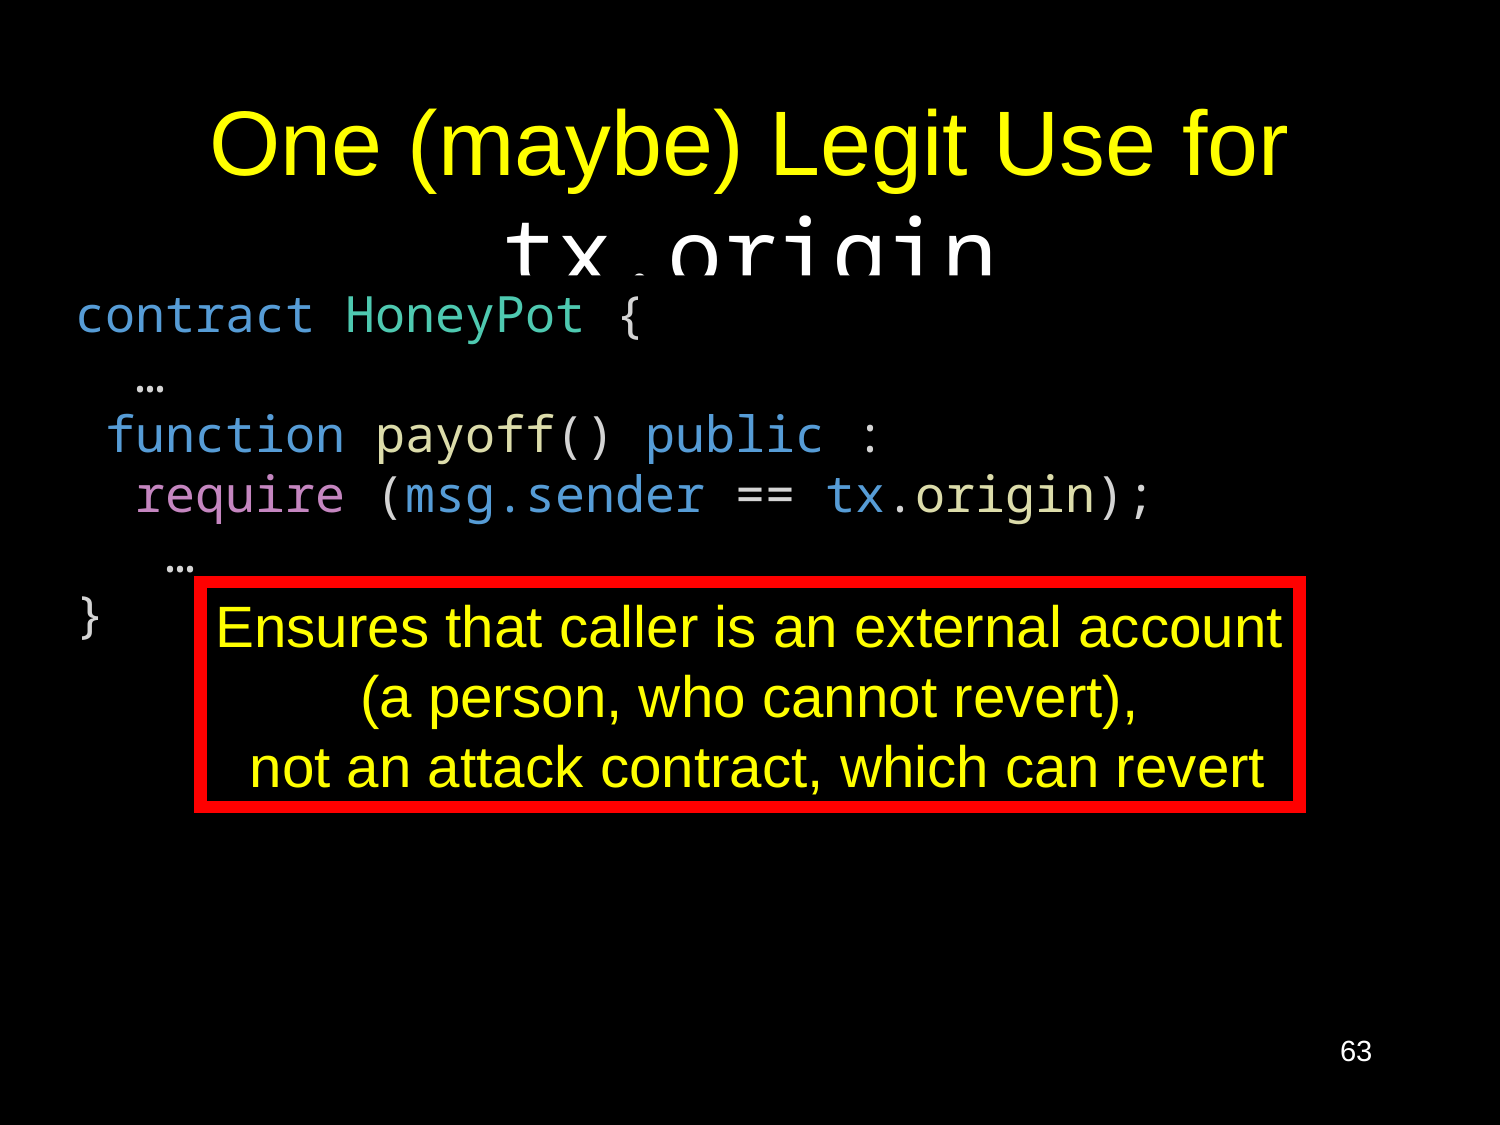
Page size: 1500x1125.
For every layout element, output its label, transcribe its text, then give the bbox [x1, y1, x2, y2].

text_box contract HoneyPot { … function payoff() public : require (msg.sender == tx.origin); … } [0, 275, 1500, 651]
title One (maybe) Legit Use for tx.origin [112, 99, 1388, 275]
slide_number 63 [1074, 1024, 1388, 1101]
text_box Ensures that caller is an external account (a person, who cannot revert), not an attack contract, which can revert [200, 582, 1300, 807]
